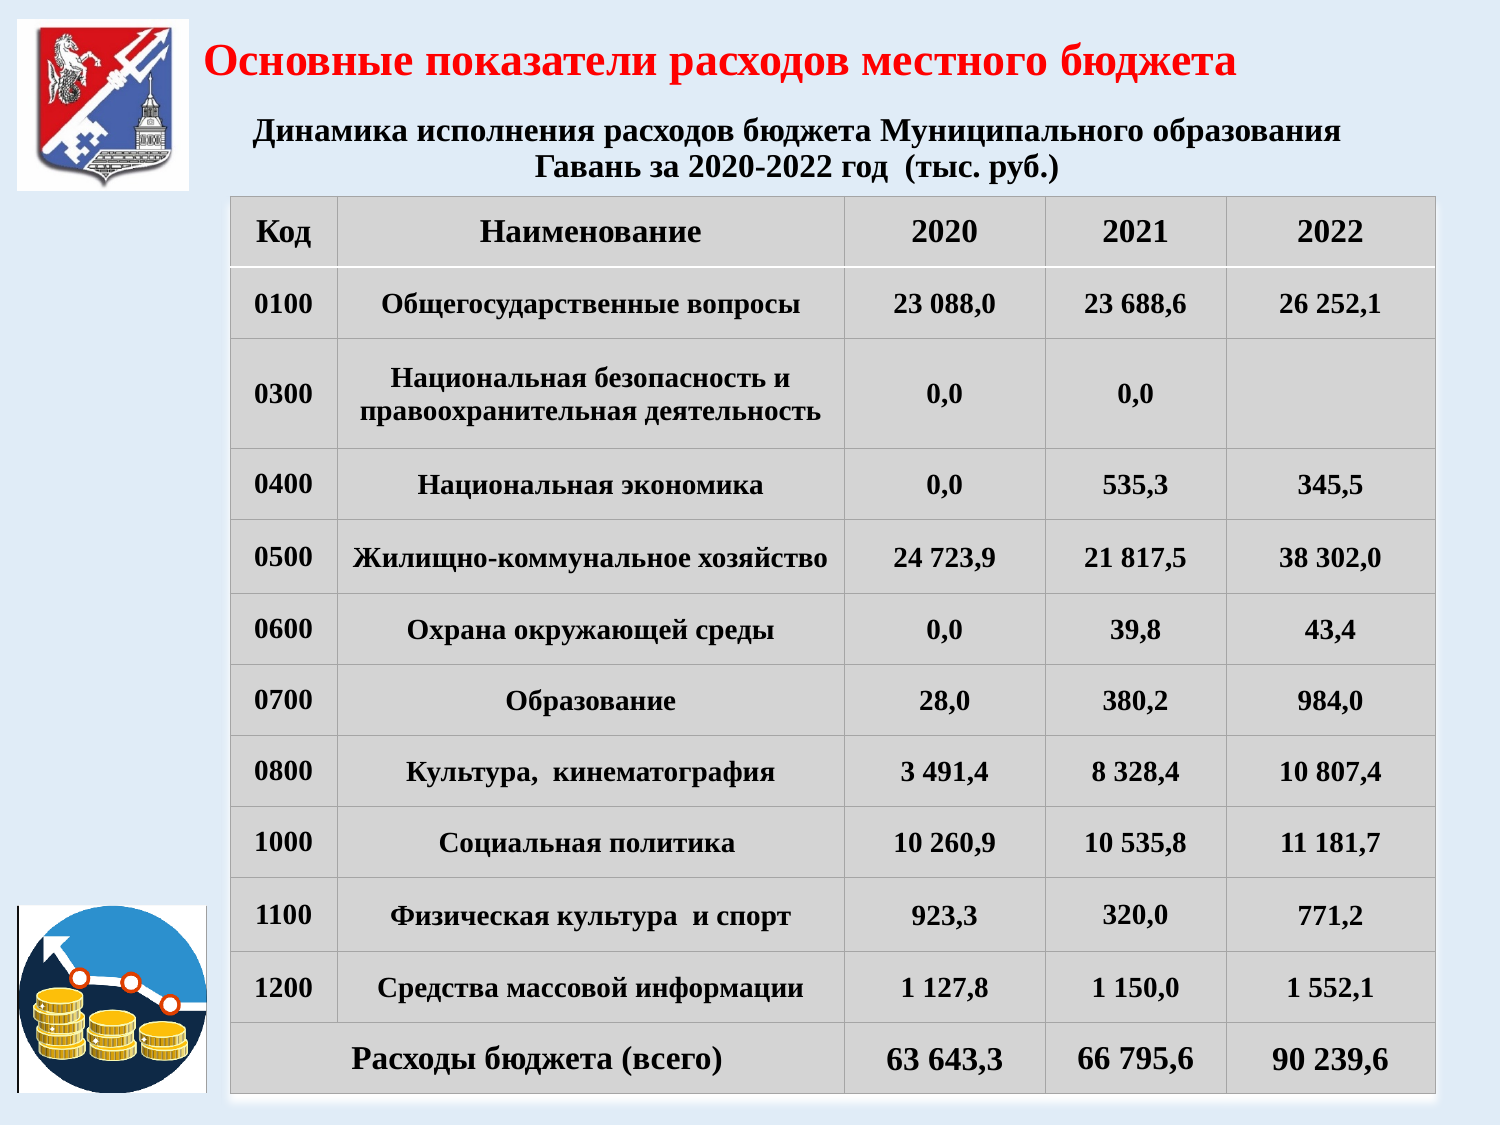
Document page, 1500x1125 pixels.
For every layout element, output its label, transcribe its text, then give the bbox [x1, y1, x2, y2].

table_cell 1200 [231, 952, 337, 1022]
title Динамика исполнения расходов бюджета Муниципального образования Гавань за 2020-2022 год (тыс. руб.) [183, 149, 1412, 232]
table_cell 21 817,5 [1046, 520, 1226, 593]
table_cell 1100 [231, 878, 337, 951]
table_cell 10 807,4 [1227, 736, 1435, 806]
table_cell 0,0 [1046, 339, 1226, 448]
table_header 2020 [845, 197, 1045, 266]
table_cell 345,5 [1227, 449, 1435, 519]
table_cell 8 328,4 [1046, 736, 1226, 806]
table_cell 923,3 [845, 878, 1045, 951]
table_cell Культура, кинематография [338, 736, 844, 806]
table_cell 984,0 [1227, 665, 1435, 735]
table_cell Национальная экономика [338, 449, 844, 519]
table_cell 380,2 [1046, 665, 1226, 735]
text_box Основные показатели расходов местного бюджета [189, 42, 1306, 138]
table_cell 3 491,4 [845, 736, 1045, 806]
table_cell 0800 [231, 736, 337, 806]
table_header Наименование [338, 197, 844, 266]
table_cell 23 688,6 [1046, 268, 1226, 338]
table_cell 320,0 [1046, 878, 1226, 951]
table_cell 11 181,7 [1227, 807, 1435, 877]
table_cell 10 260,9 [845, 807, 1045, 877]
table_cell 26 252,1 [1227, 268, 1435, 338]
table_cell 90 239,6 [1227, 1023, 1435, 1093]
table_cell 10 535,8 [1046, 807, 1226, 877]
table_cell Охрана окружающей среды [338, 594, 844, 664]
table_cell 24 723,9 [845, 520, 1045, 593]
table_cell 771,2 [1227, 878, 1435, 951]
table_cell 39,8 [1046, 594, 1226, 664]
table_cell 1 150,0 [1046, 952, 1226, 1022]
table_cell 535,3 [1046, 449, 1226, 519]
table_cell 0700 [231, 665, 337, 735]
table_header 2022 [1227, 197, 1435, 266]
table_cell Образование [338, 665, 844, 735]
table_cell 63 643,3 [845, 1023, 1045, 1093]
table_cell Физическая культура и спорт [338, 878, 844, 951]
table_cell 0100 [231, 268, 337, 338]
table_header Код [231, 197, 337, 266]
table_cell 66 795,6 [1046, 1023, 1226, 1093]
table_cell 0500 [231, 520, 337, 593]
table_cell [1227, 339, 1435, 448]
table_cell Общегосударственные вопросы [338, 268, 844, 338]
picture [17, 904, 207, 1093]
table_cell 1 552,1 [1227, 952, 1435, 1022]
table_cell Средства массовой информации [338, 952, 844, 1022]
table_cell 38 302,0 [1227, 520, 1435, 593]
table_cell 23 088,0 [845, 268, 1045, 338]
table_cell Социальная политика [338, 807, 844, 877]
table_header 2021 [1046, 197, 1226, 266]
table_cell Национальная безопасность и правоохранительная деятельность [338, 339, 844, 448]
table_cell 0,0 [845, 339, 1045, 448]
table_cell Расходы бюджета (всего) [231, 1023, 844, 1093]
table_cell 0400 [231, 449, 337, 519]
picture [17, 19, 189, 191]
table_cell Жилищно-коммунальное хозяйство [338, 520, 844, 593]
table_cell 0,0 [845, 449, 1045, 519]
table_cell 1 127,8 [845, 952, 1045, 1022]
table_cell 43,4 [1227, 594, 1435, 664]
table_cell 28,0 [845, 665, 1045, 735]
table_cell 0,0 [845, 594, 1045, 664]
table_cell 0600 [231, 594, 337, 664]
table_cell 0300 [231, 339, 337, 448]
table_cell 1000 [231, 807, 337, 877]
